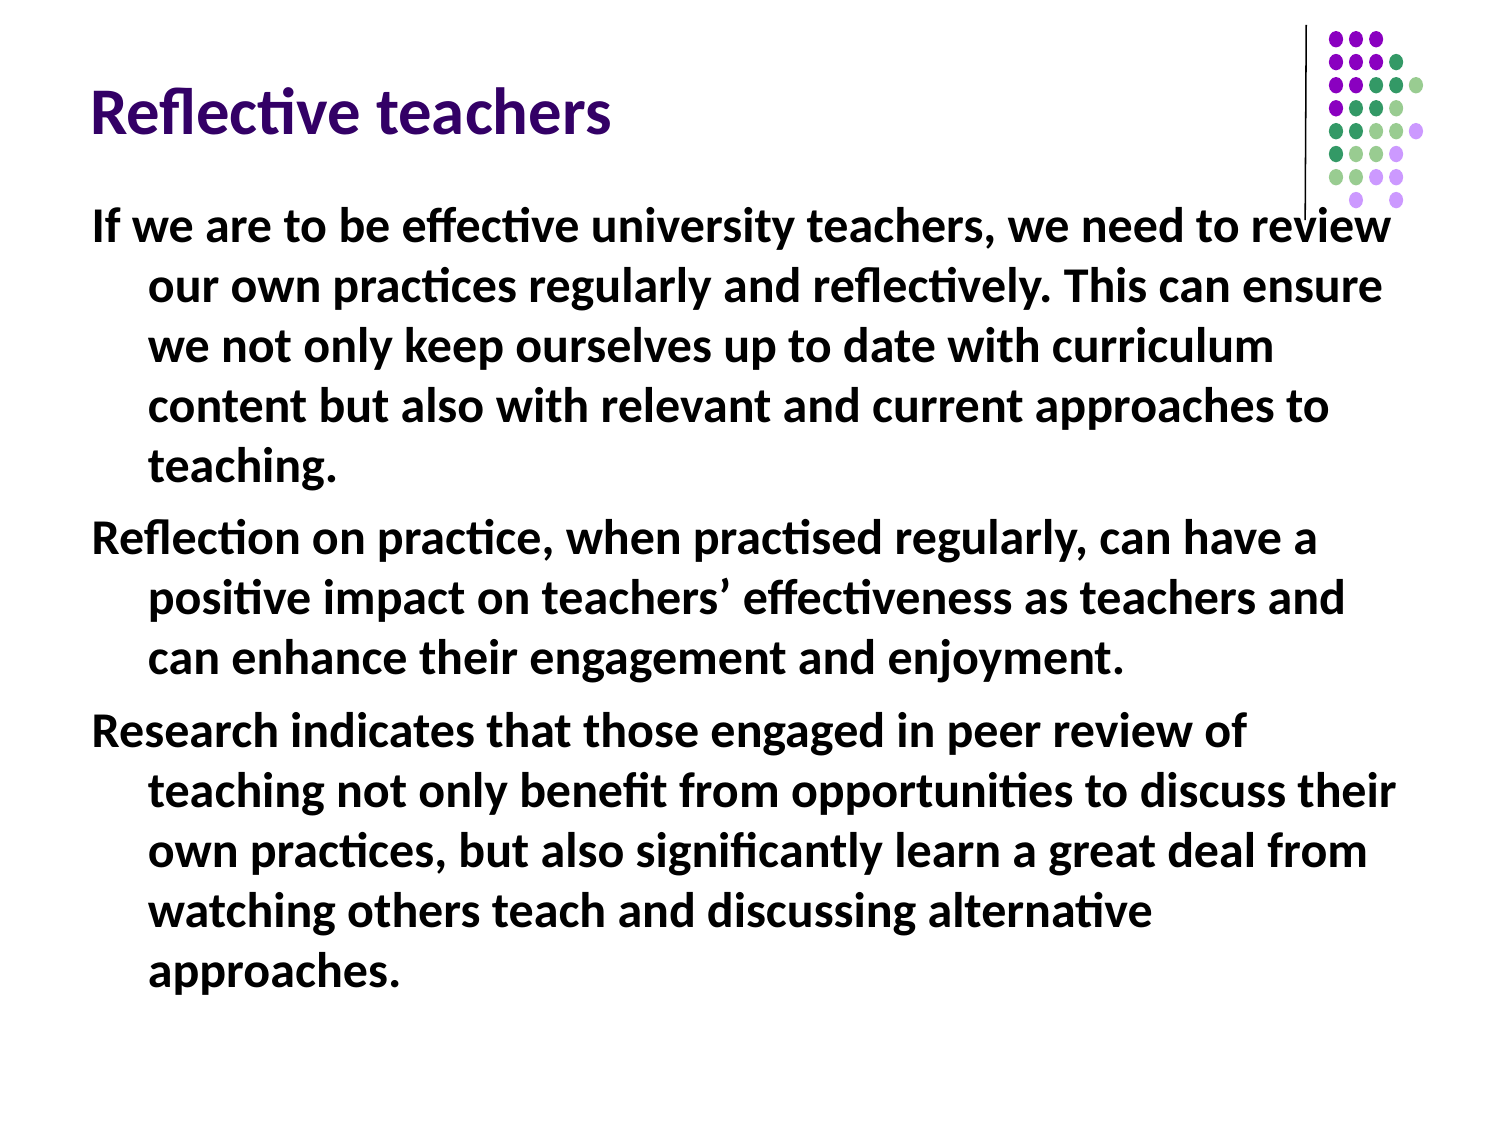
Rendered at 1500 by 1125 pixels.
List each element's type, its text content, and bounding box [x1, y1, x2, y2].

title Reflective teachers [74, 19, 1313, 197]
list If we are to be effective university teachers, we need to review our own practices regularly and reflectively. This can ensure we not only keep ourselves up to date with curriculum content but also with relevant and current approaches to teaching. Reflection on practice, when practised regularly, can have a positive impact on teachers’ effectiveness as teachers and can enhance their engagement and enjoyment. Research indicates that those engaged in peer review of teaching not only benefit from opportunities to discuss their own practices, but also significantly learn a great deal from watching others teach and discussing alternative approaches. [76, 184, 1427, 971]
